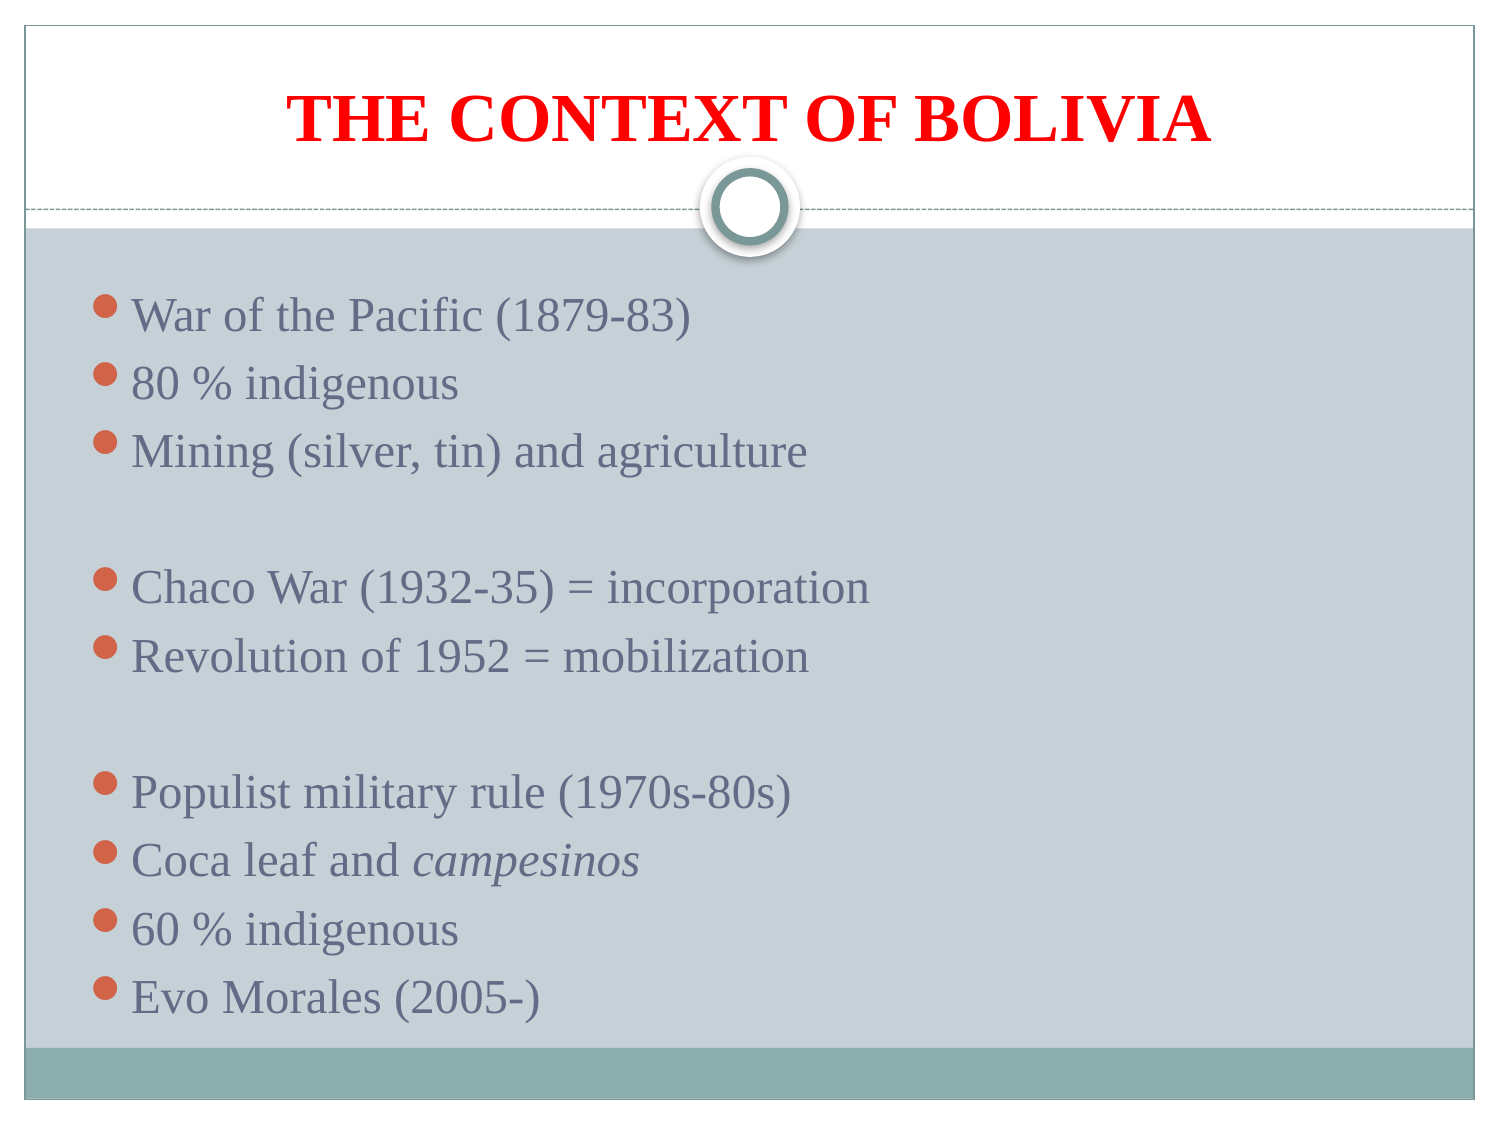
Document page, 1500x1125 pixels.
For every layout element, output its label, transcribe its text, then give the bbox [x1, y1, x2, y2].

title THE CONTEXT OF BOLIVIA [75, 45, 1425, 163]
list War of the Pacific (1879-83) 80 % indigenous Mining (silver, tin) and agriculture Chaco War (1932-35) = incorporation Revolution of 1952 = mobilization Populist military rule (1970s-80s) Coca leaf and campesinos 60 % indigenous Evo Morales (2005-) [75, 275, 1425, 1038]
